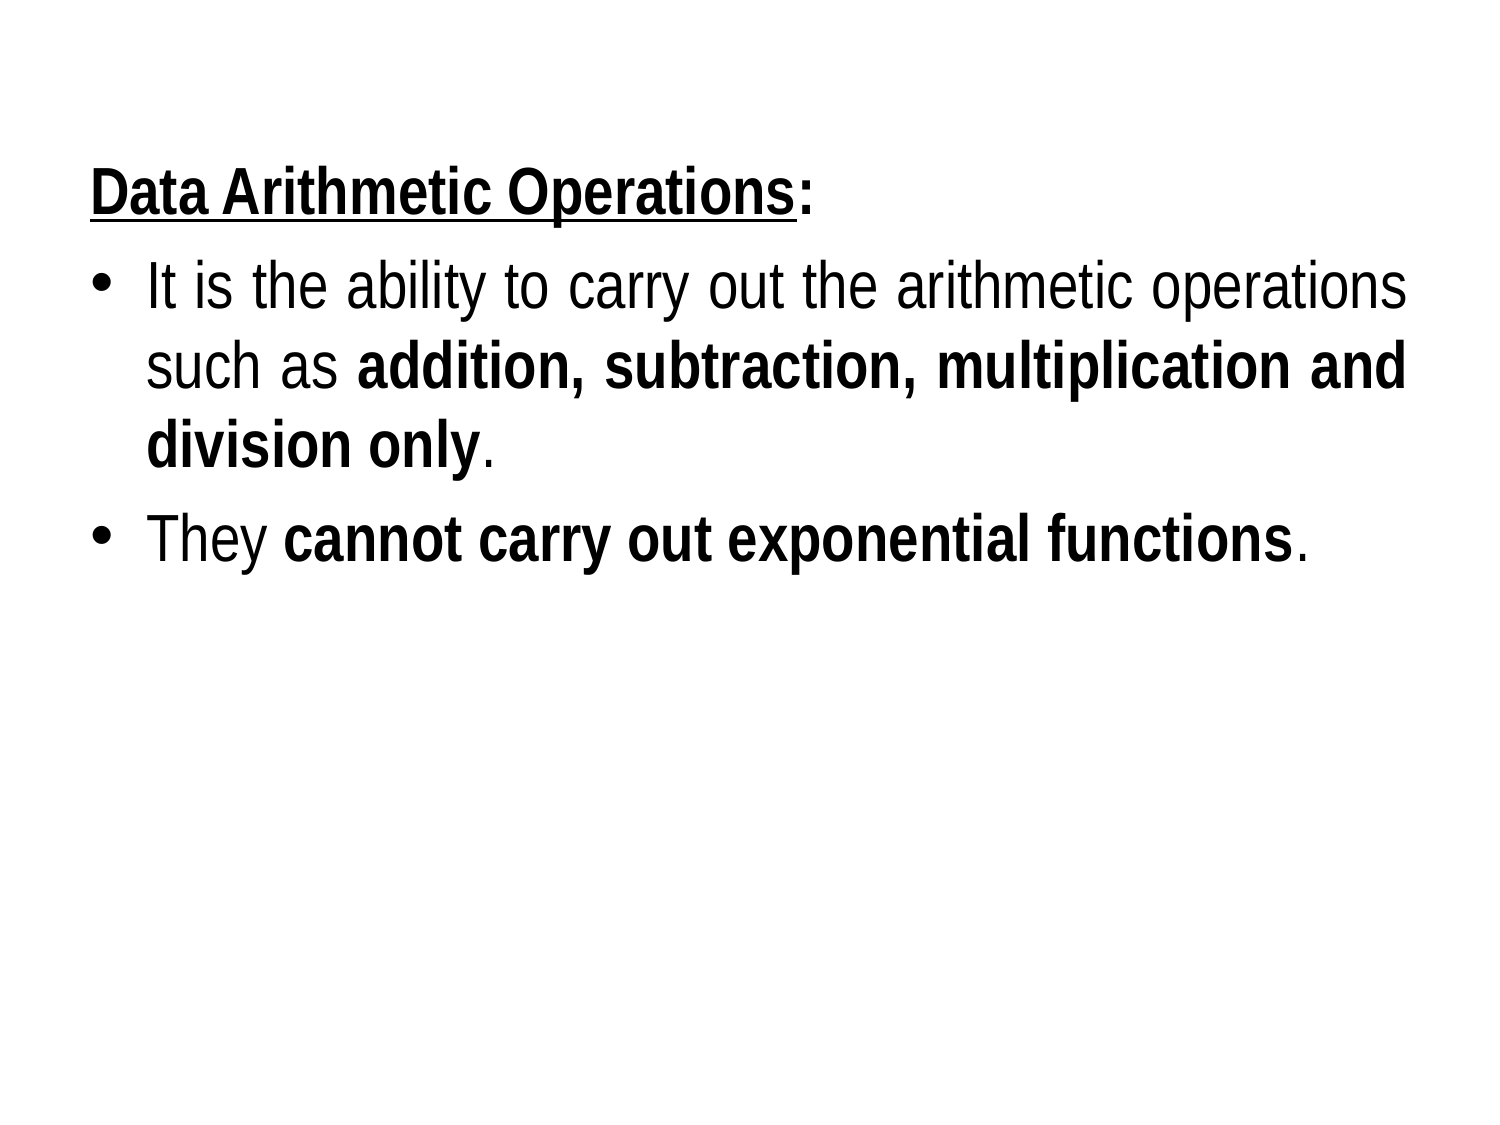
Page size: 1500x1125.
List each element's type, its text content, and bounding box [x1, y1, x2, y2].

list Data Arithmetic Operations: It is the ability to carry out the arithmetic operations such as addition, subtraction, multiplication and division only. They cannot carry out exponential functions. [75, 140, 1425, 1005]
